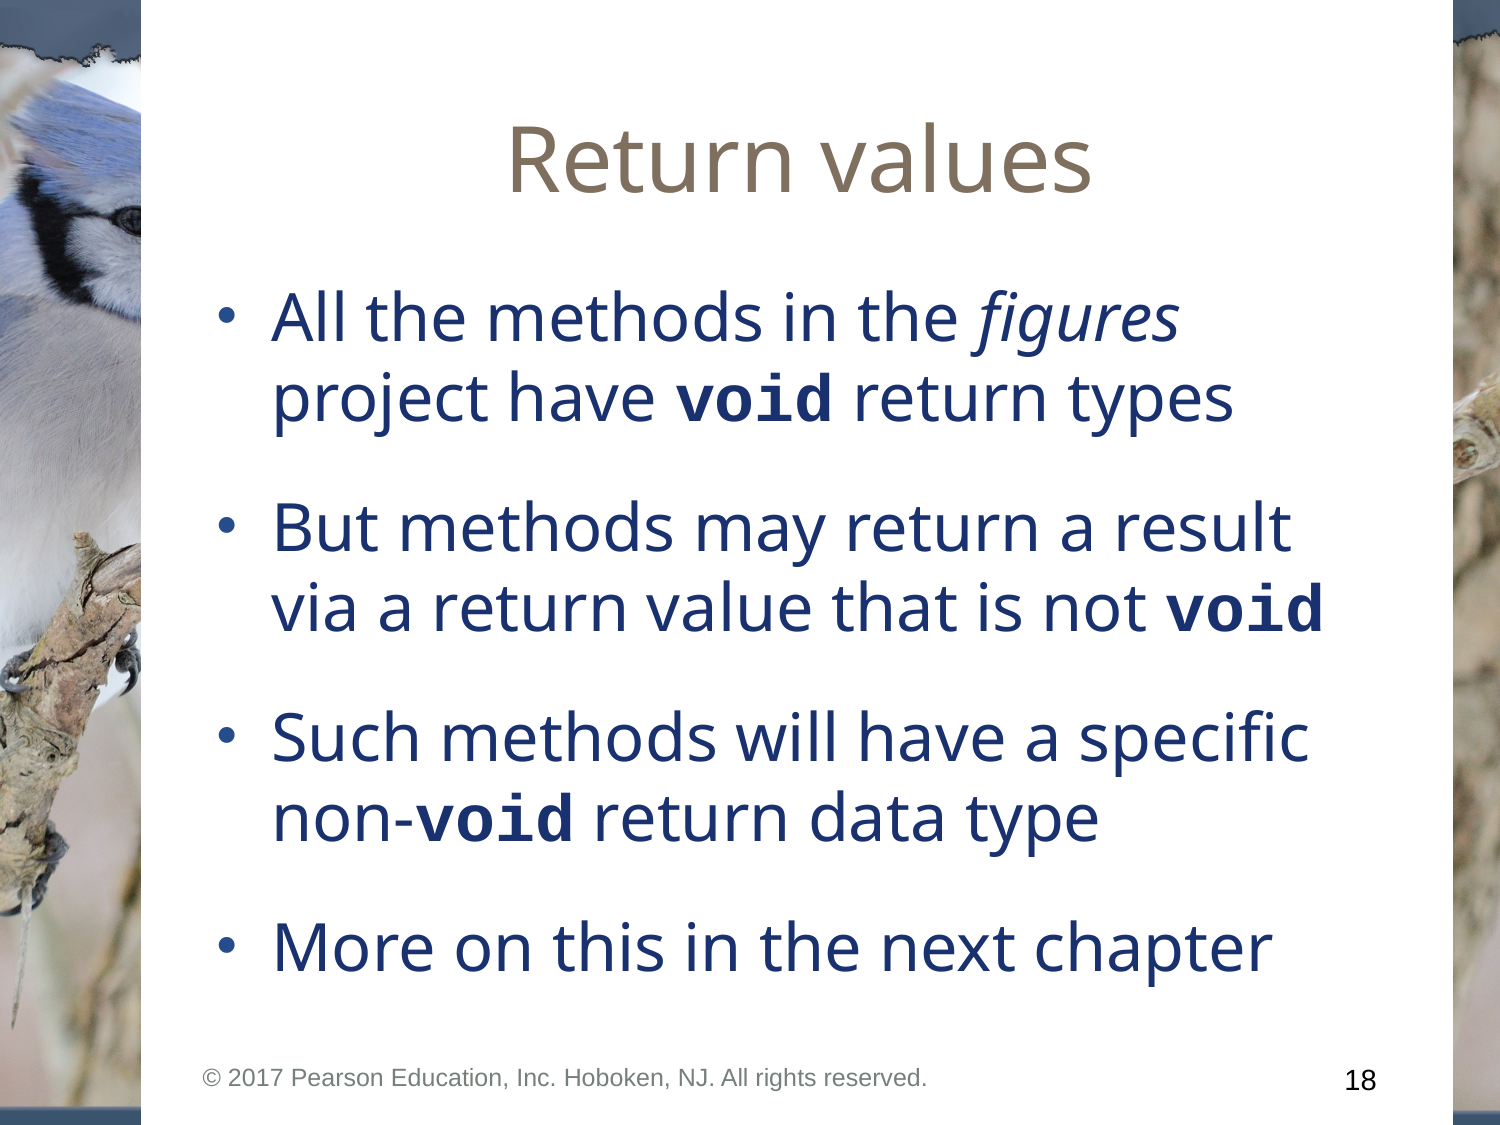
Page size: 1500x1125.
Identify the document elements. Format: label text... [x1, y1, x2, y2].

footer © 2017 Pearson Education, Inc. Hoboken, NJ. All rights reserved. [187, 1054, 1325, 1105]
picture [1453, 0, 1500, 1125]
title Return values [162, 62, 1438, 250]
picture [0, 0, 141, 1125]
list All the methods in the figures project have void return types But methods may return a result via a return value that is not void Such methods will have a specific non-void return data type More on this in the next chapter [200, 267, 1365, 1000]
